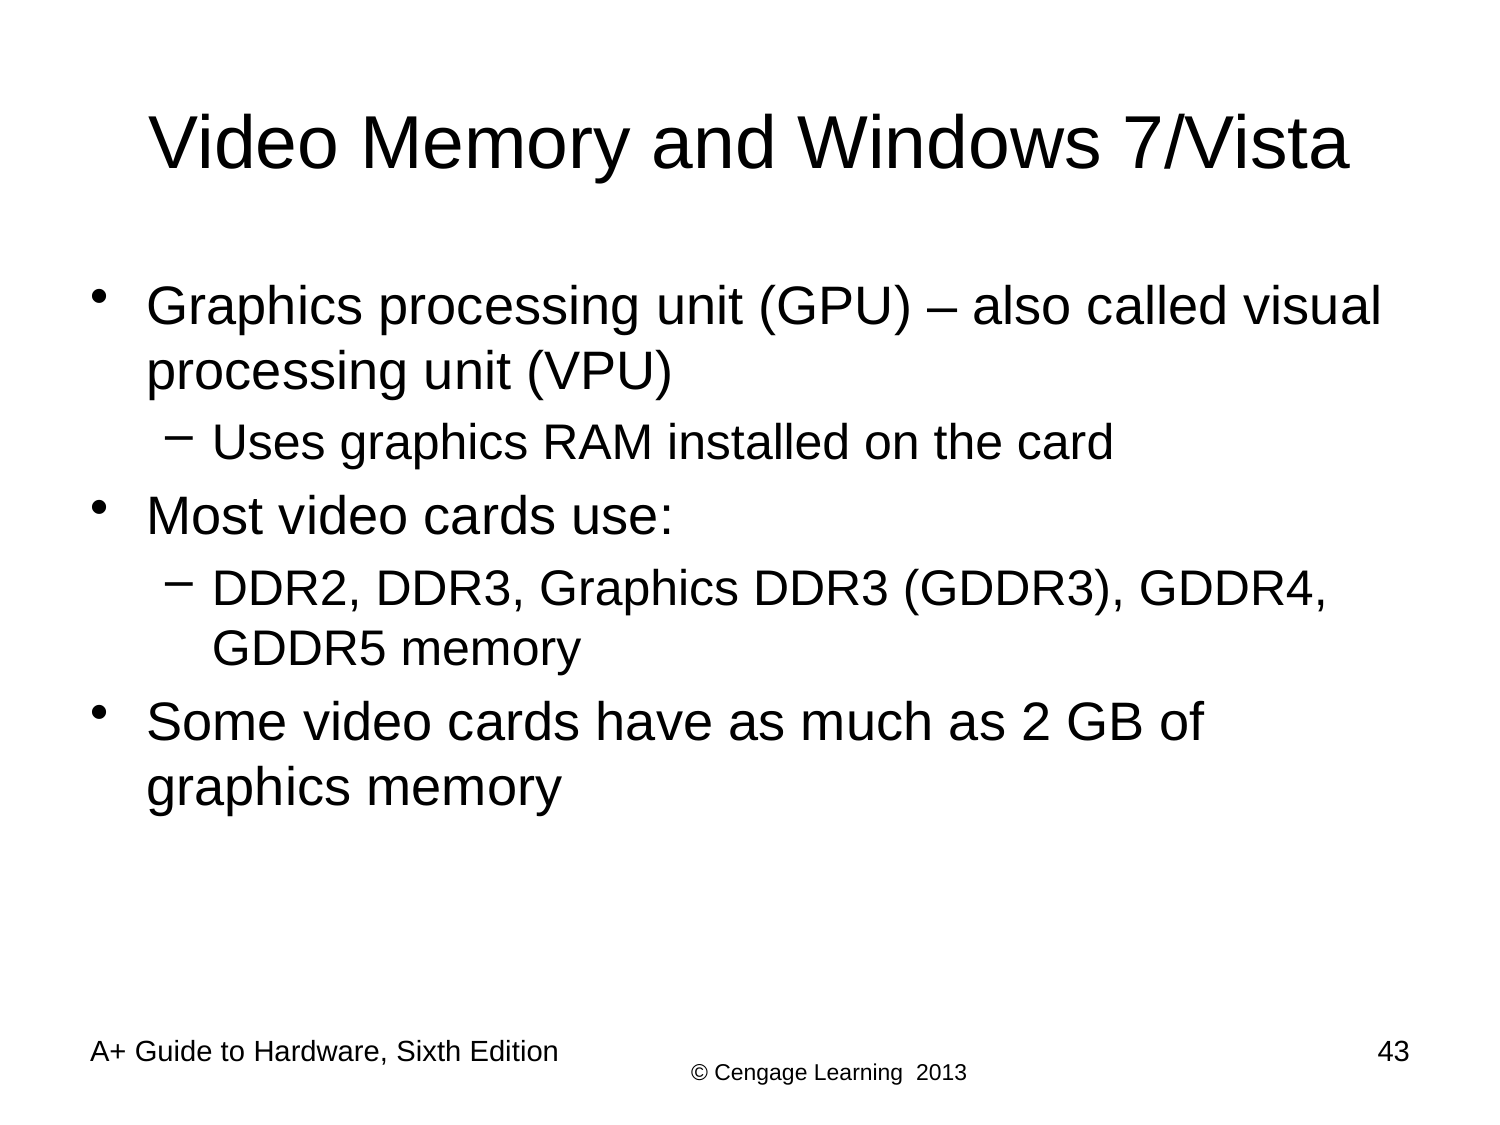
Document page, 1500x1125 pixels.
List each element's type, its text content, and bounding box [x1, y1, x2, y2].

title Video Memory and Windows 7/Vista [75, 45, 1425, 233]
slide_number 43 [1074, 1024, 1426, 1103]
footer A+ Guide to Hardware, Sixth Edition [74, 1024, 676, 1103]
list Graphics processing unit (GPU) – also called visual processing unit (VPU) Uses graphics RAM installed on the card Most video cards use: DDR2, DDR3, Graphics DDR3 (GDDR3), GDDR4, GDDR5 memory Some video cards have as much as 2 GB of graphics memory [75, 262, 1425, 1005]
